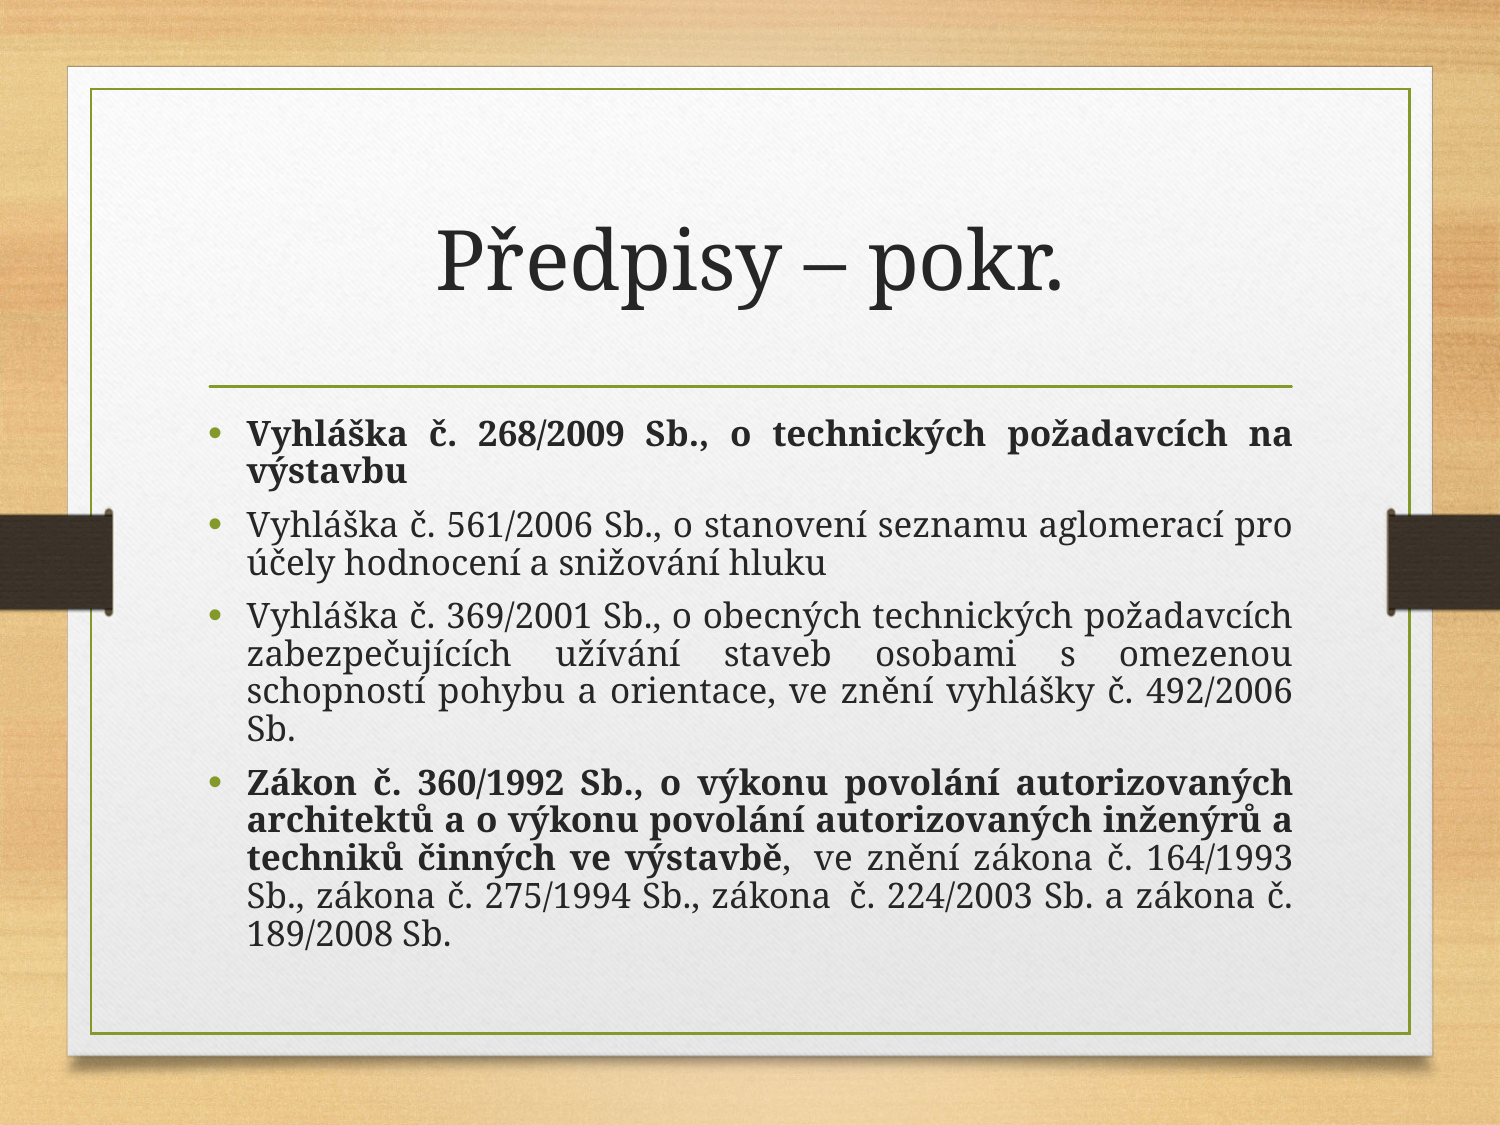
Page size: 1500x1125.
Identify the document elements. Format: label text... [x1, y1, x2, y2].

title Předpisy – pokr. [193, 150, 1309, 365]
picture [0, 0, 1500, 1125]
list Vyhláška č. 268/2009 Sb., o technických požadavcích na výstavbu Vyhláška č. 561/2006 Sb., o stanovení seznamu aglomerací pro účely hodnocení a snižování hluku Vyhláška č. 369/2001 Sb., o obecných technických požadavcích zabezpečujících užívání staveb osobami s omezenou schopností pohybu a orientace, ve znění vyhlášky č. 492/2006 Sb. Zákon č. 360/1992 Sb., o výkonu povolání autorizovaných architektů a o výkonu povolání autorizovaných inženýrů a techniků činných ve výstavbě, ve znění zákona č. 164/1993 Sb., zákona č. 275/1994 Sb., zákona č. 224/2003 Sb. a zákona č. 189/2008 Sb. [193, 408, 1309, 974]
